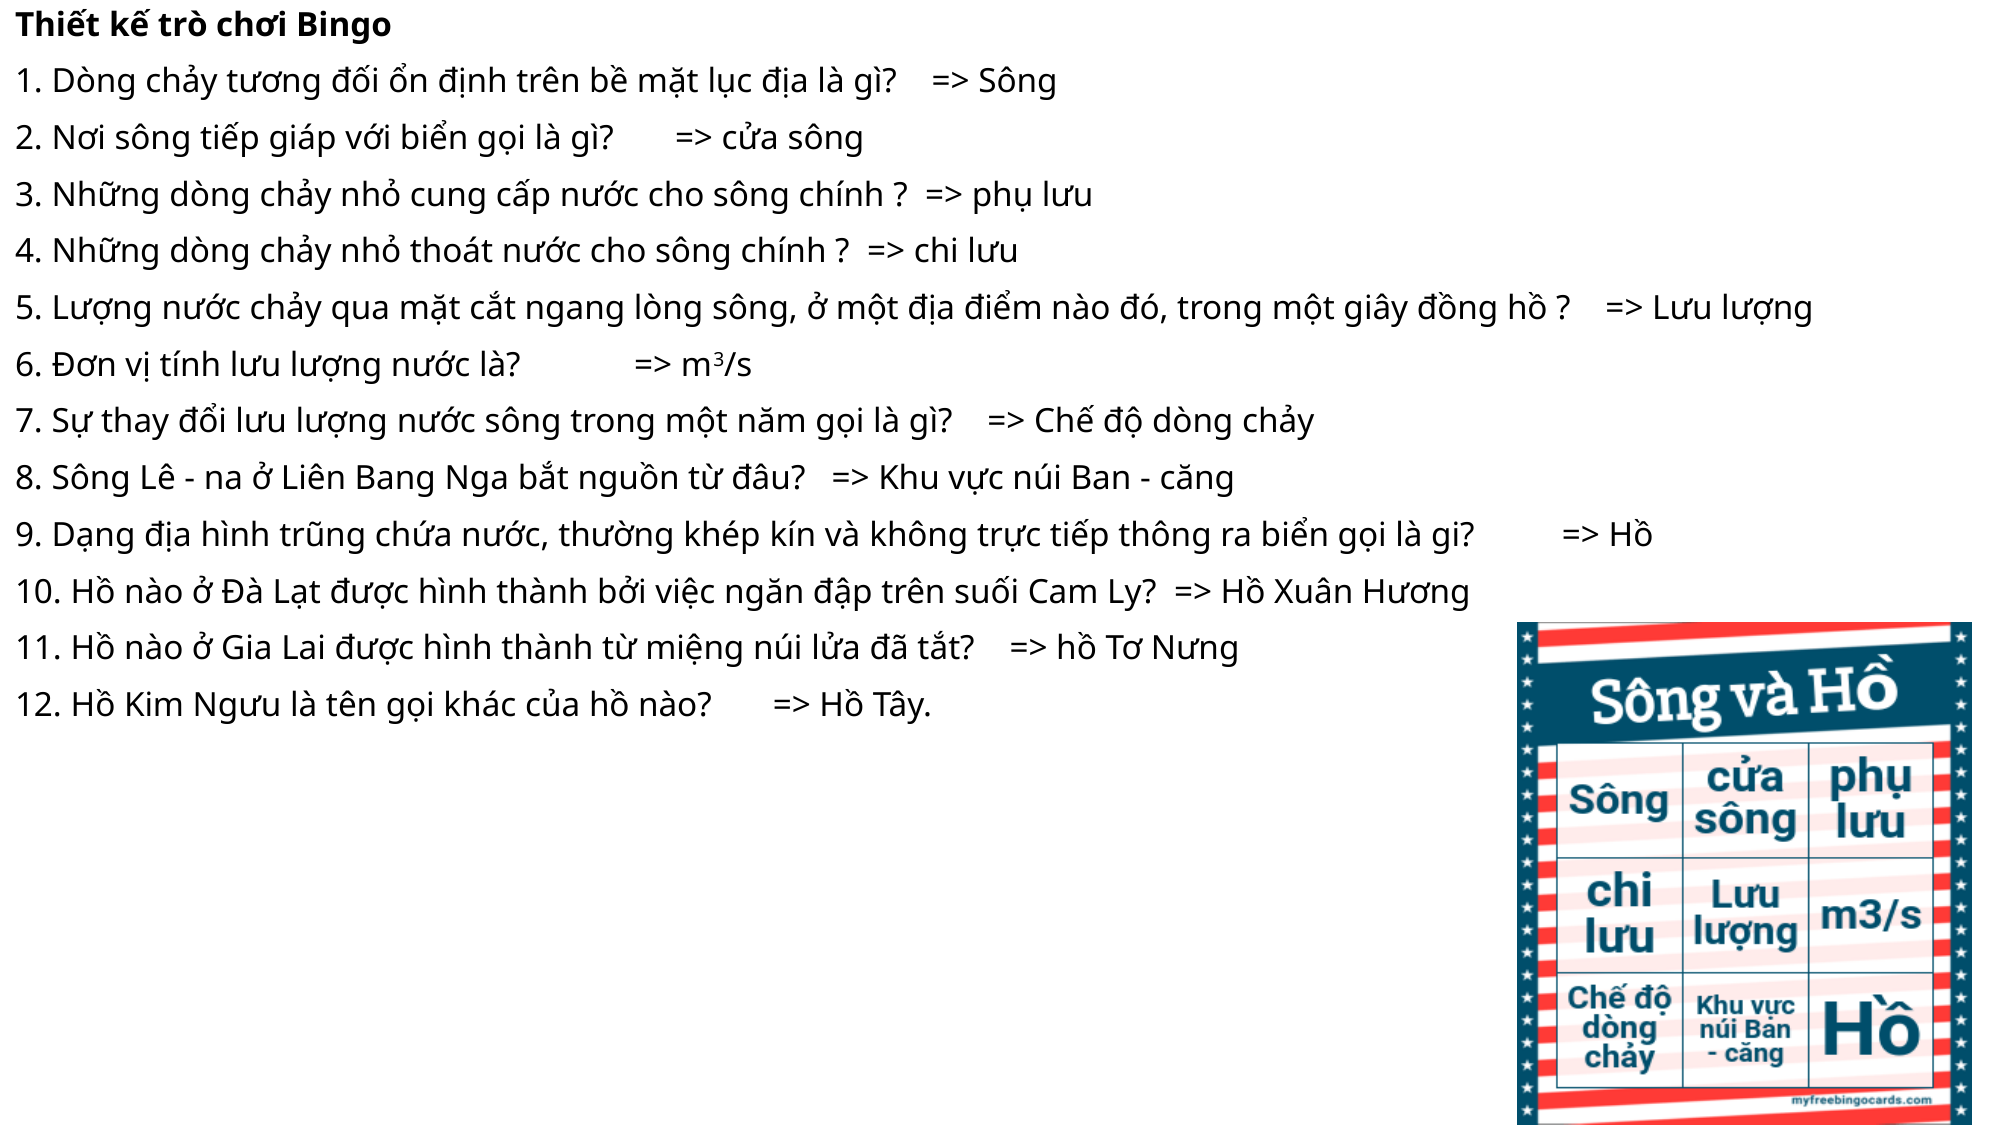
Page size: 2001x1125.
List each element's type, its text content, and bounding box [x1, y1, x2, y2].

picture [1956, 857, 1967, 867]
picture [1955, 677, 1967, 687]
picture [1522, 789, 1533, 799]
picture [1955, 1037, 1967, 1047]
picture [1522, 947, 1533, 958]
picture [1522, 902, 1533, 912]
picture [1956, 654, 1967, 665]
picture [1956, 1082, 1967, 1093]
picture [1956, 1105, 1967, 1115]
picture [1522, 699, 1533, 710]
picture [1537, 622, 1951, 663]
picture [1522, 834, 1533, 844]
picture [1879, 654, 1893, 662]
picture [1522, 1082, 1533, 1092]
picture [1955, 744, 1967, 754]
picture [1522, 879, 1533, 890]
picture [1955, 947, 1967, 958]
picture [1955, 925, 1967, 935]
picture [1657, 685, 1721, 732]
picture [1857, 674, 1897, 710]
picture [1522, 654, 1533, 664]
picture [1955, 992, 1967, 1002]
picture [1537, 724, 1951, 1125]
picture [1956, 767, 1966, 777]
picture [1955, 632, 1967, 642]
picture [1522, 767, 1533, 777]
picture [1522, 1015, 1533, 1025]
picture [1522, 631, 1533, 642]
picture [1955, 699, 1967, 709]
picture [1956, 789, 1967, 799]
picture [1522, 992, 1533, 1002]
subtitle Thiết kế trò chơi Bingo 1. Dòng chảy tương đối ổn định trên bề mặt lục địa là gì? => Sông 2. Nơi sông tiếp giáp với biển gọi là gì? => cửa sông 3. Những dòng chảy nhỏ cung cấp nước cho sông chính ? => phụ lưu 4. Những dòng chảy nhỏ thoát nước cho sông chính ? => chi lưu 5. Lượng nước chảy qua mặt cắt ngang lòng sông, ở một địa điểm nào đó, trong một giây đồng hồ ? => Lưu lượng 6. Đơn vị tính lưu lượng nước là? => m3/s 7. Sự thay đổi lưu lượng nước sông trong một năm gọi là gì? => Chế độ dòng chảy 8. Sông Lê - na ở Liên Bang Nga bắt nguồn từ đâu? => Khu vực núi Ban - căng 9. Dạng địa hình trũng chứa nước, thường khép kín và không trực tiếp thông ra biển gọi là gi? => Hồ 10. Hồ nào ở Đà Lạt được hình thành bởi việc ngăn đập trên suối Cam Ly? => Hồ Xuân Hương 11. Hồ nào ở Gia Lai được hình thành từ miệng núi lửa đã tắt? => hồ Tơ Nưng 12. Hồ Kim Ngưu là tên gọi khác của hồ nào? => Hồ Tây. [0, 0, 2000, 1125]
picture [1808, 667, 1856, 713]
picture [1522, 925, 1533, 935]
picture [1955, 880, 1967, 890]
picture [1591, 677, 1654, 724]
picture [1522, 812, 1533, 822]
picture [1956, 812, 1966, 822]
picture [1956, 1015, 1967, 1025]
picture [1522, 1037, 1533, 1047]
picture [1956, 835, 1967, 845]
picture [1522, 722, 1533, 732]
picture [1729, 670, 1798, 717]
picture [1956, 1060, 1966, 1070]
picture [1522, 744, 1533, 754]
picture [1522, 1105, 1533, 1115]
picture [1522, 970, 1533, 980]
picture [1522, 1060, 1533, 1070]
picture [1522, 857, 1533, 867]
picture [1956, 970, 1967, 980]
picture [1956, 902, 1967, 913]
picture [1864, 663, 1887, 672]
picture [1956, 722, 1967, 732]
picture [1522, 677, 1533, 687]
